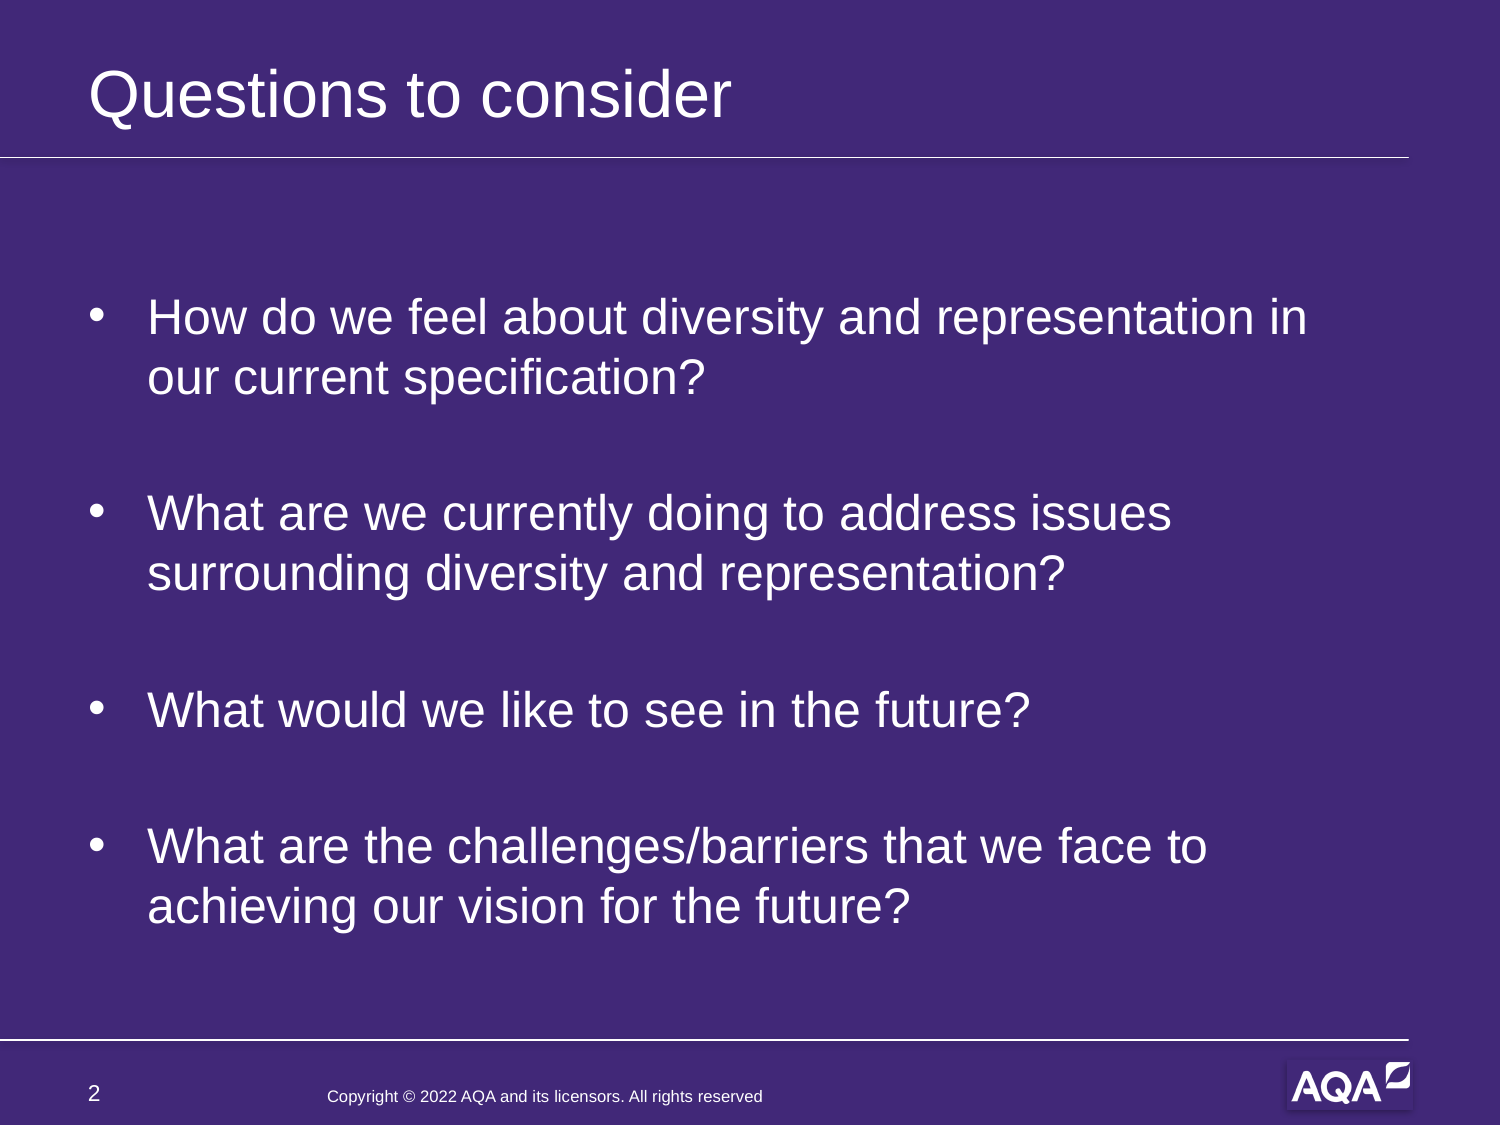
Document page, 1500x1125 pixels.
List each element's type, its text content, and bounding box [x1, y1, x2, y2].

list How do we feel about diversity and representation in our current specification? What are we currently doing to address issues surrounding diversity and representation? What would we like to see in the future? What are the challenges/barriers that we face to achieving our vision for the future? [88, 284, 1409, 1007]
title Questions to consider [88, 72, 1409, 144]
picture [1291, 1062, 1410, 1104]
slide_number 2 [72, 1062, 188, 1123]
footer Copyright © 2022 AQA and its licensors. All rights reserved [324, 1084, 764, 1124]
